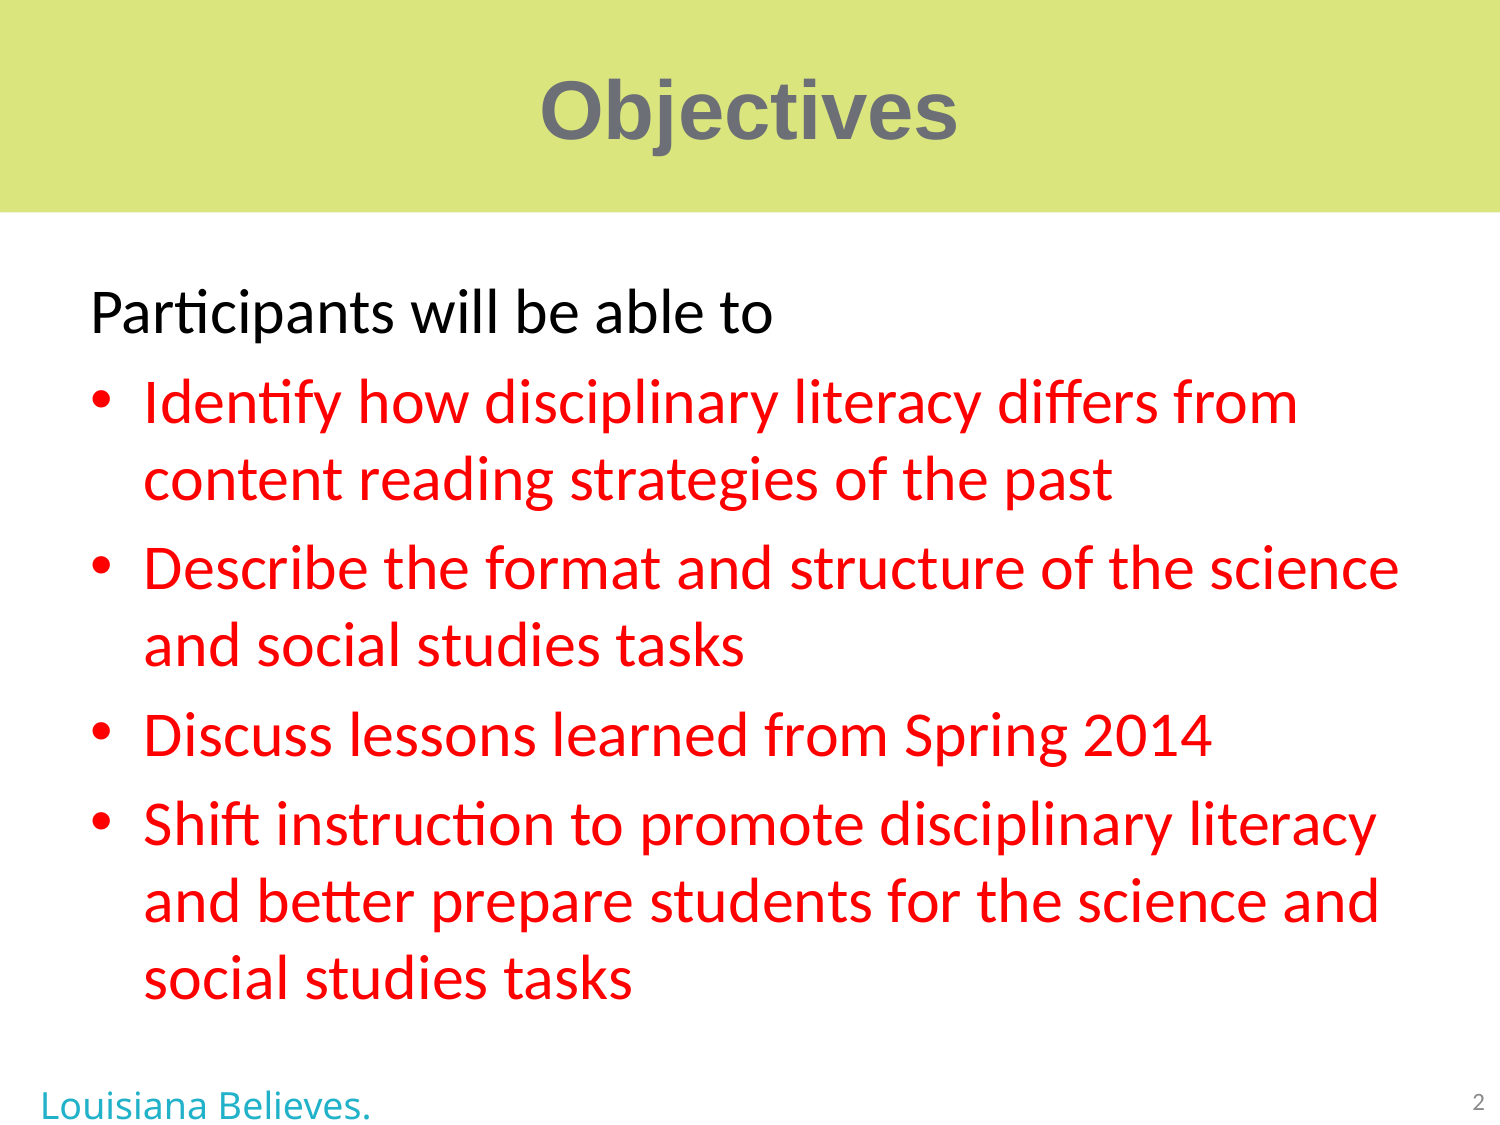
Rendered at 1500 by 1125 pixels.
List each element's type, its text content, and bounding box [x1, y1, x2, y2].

footer Louisiana Believes. [24, 1074, 500, 1125]
title Objectives [0, 0, 1500, 213]
list Participants will be able to Identify how disciplinary literacy differs from content reading strategies of the past Describe the format and structure of the science and social studies tasks Discuss lessons learned from Spring 2014 Shift instruction to promote disciplinary literacy and better prepare students for the science and social studies tasks [75, 262, 1425, 1025]
slide_number 2 [1149, 1074, 1500, 1125]
